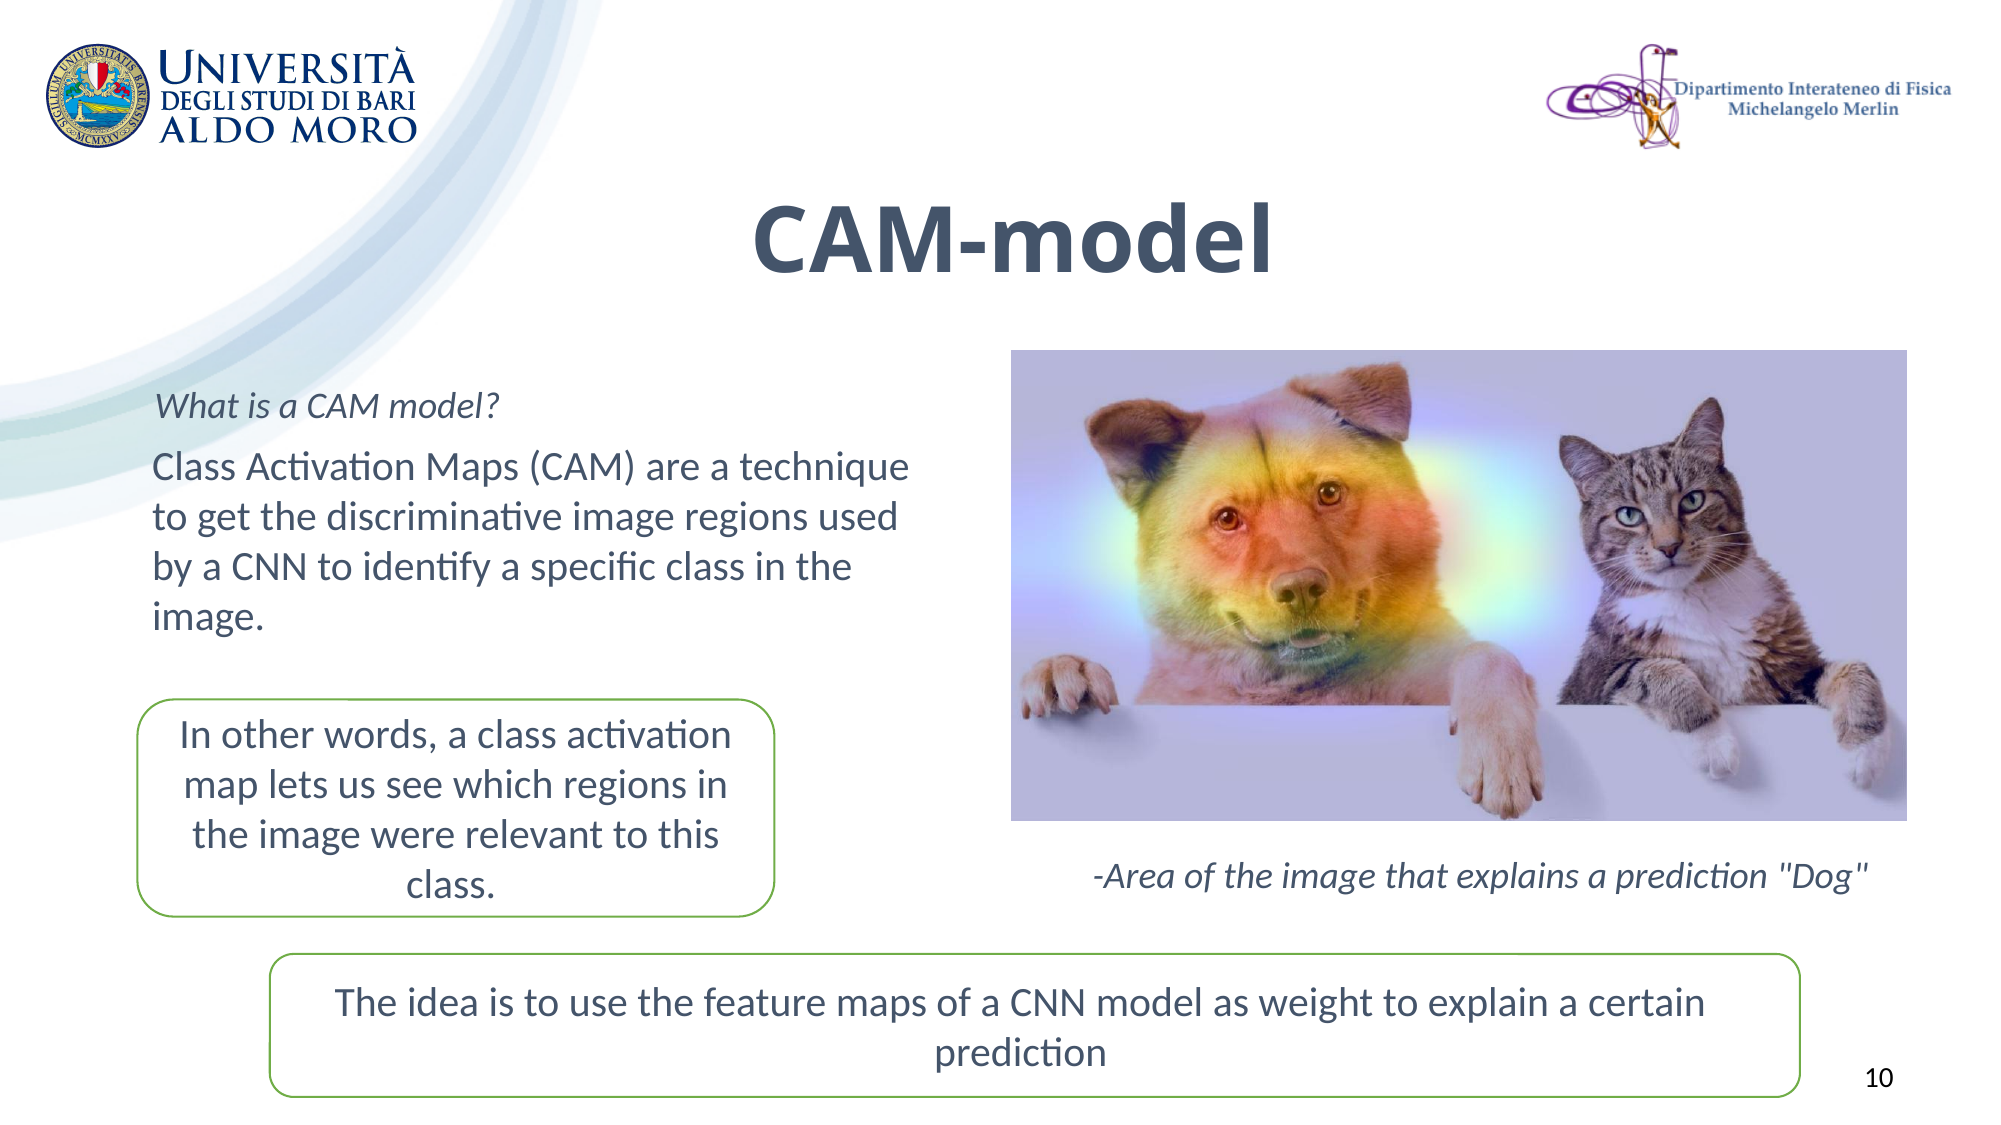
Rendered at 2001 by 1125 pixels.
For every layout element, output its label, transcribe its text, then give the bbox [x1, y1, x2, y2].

text_box In other words, a class activation map lets us see which regions in the image were relevant to this class. [153, 699, 759, 915]
text_box The idea is to use the feature maps of a CNN model as weight to explain a certain prediction [241, 967, 1800, 1083]
text_box Class Activation Maps (CAM) are a technique to get the discriminative image regions used by a CNN to identify a specific class in the image. [137, 431, 944, 647]
text_box -Area of the image that explains a prediction "Dog" [1077, 843, 1884, 904]
text_box [136, 704, 153, 912]
title CAM-model [163, 134, 1863, 352]
picture [0, 0, 2001, 1125]
text_box What is a CAM model? [139, 373, 516, 431]
text_box 10 [1849, 1051, 1919, 1101]
text_box [270, 1083, 1799, 1098]
text_box [759, 704, 776, 912]
text_box [271, 952, 1799, 967]
